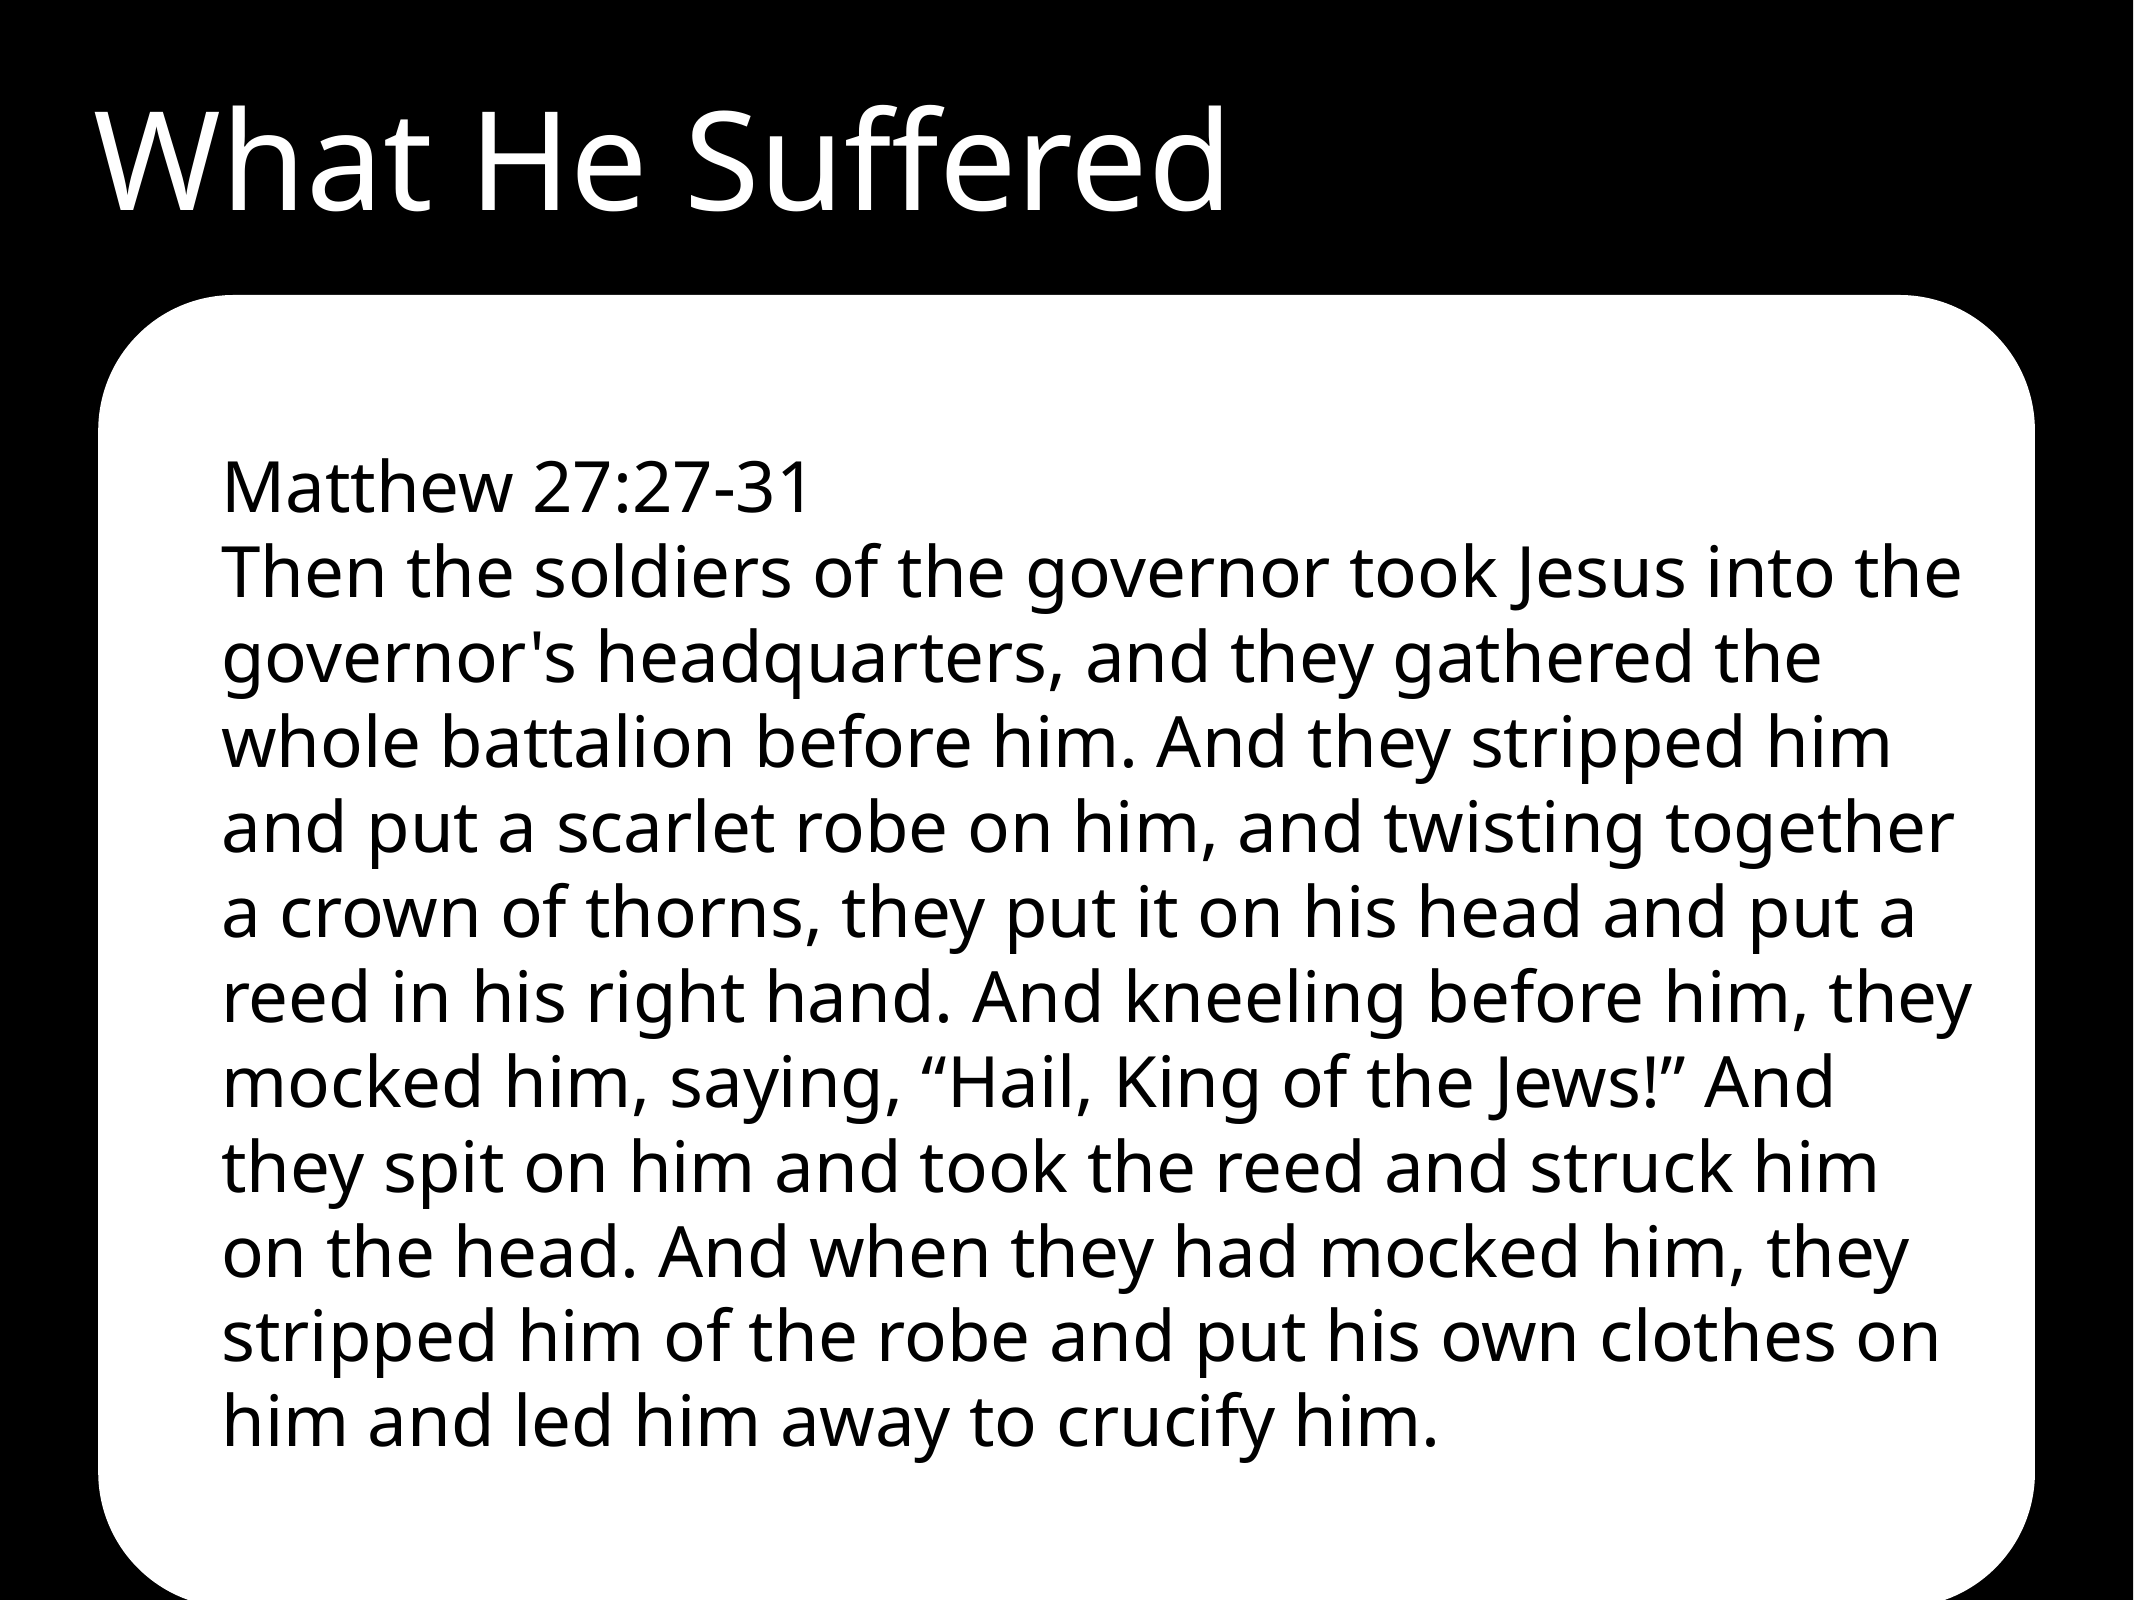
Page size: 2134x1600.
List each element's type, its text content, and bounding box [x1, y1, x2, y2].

text_box What He Suffered [85, 64, 2048, 246]
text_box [97, 294, 2036, 1600]
text_box [0, 0, 2134, 1600]
